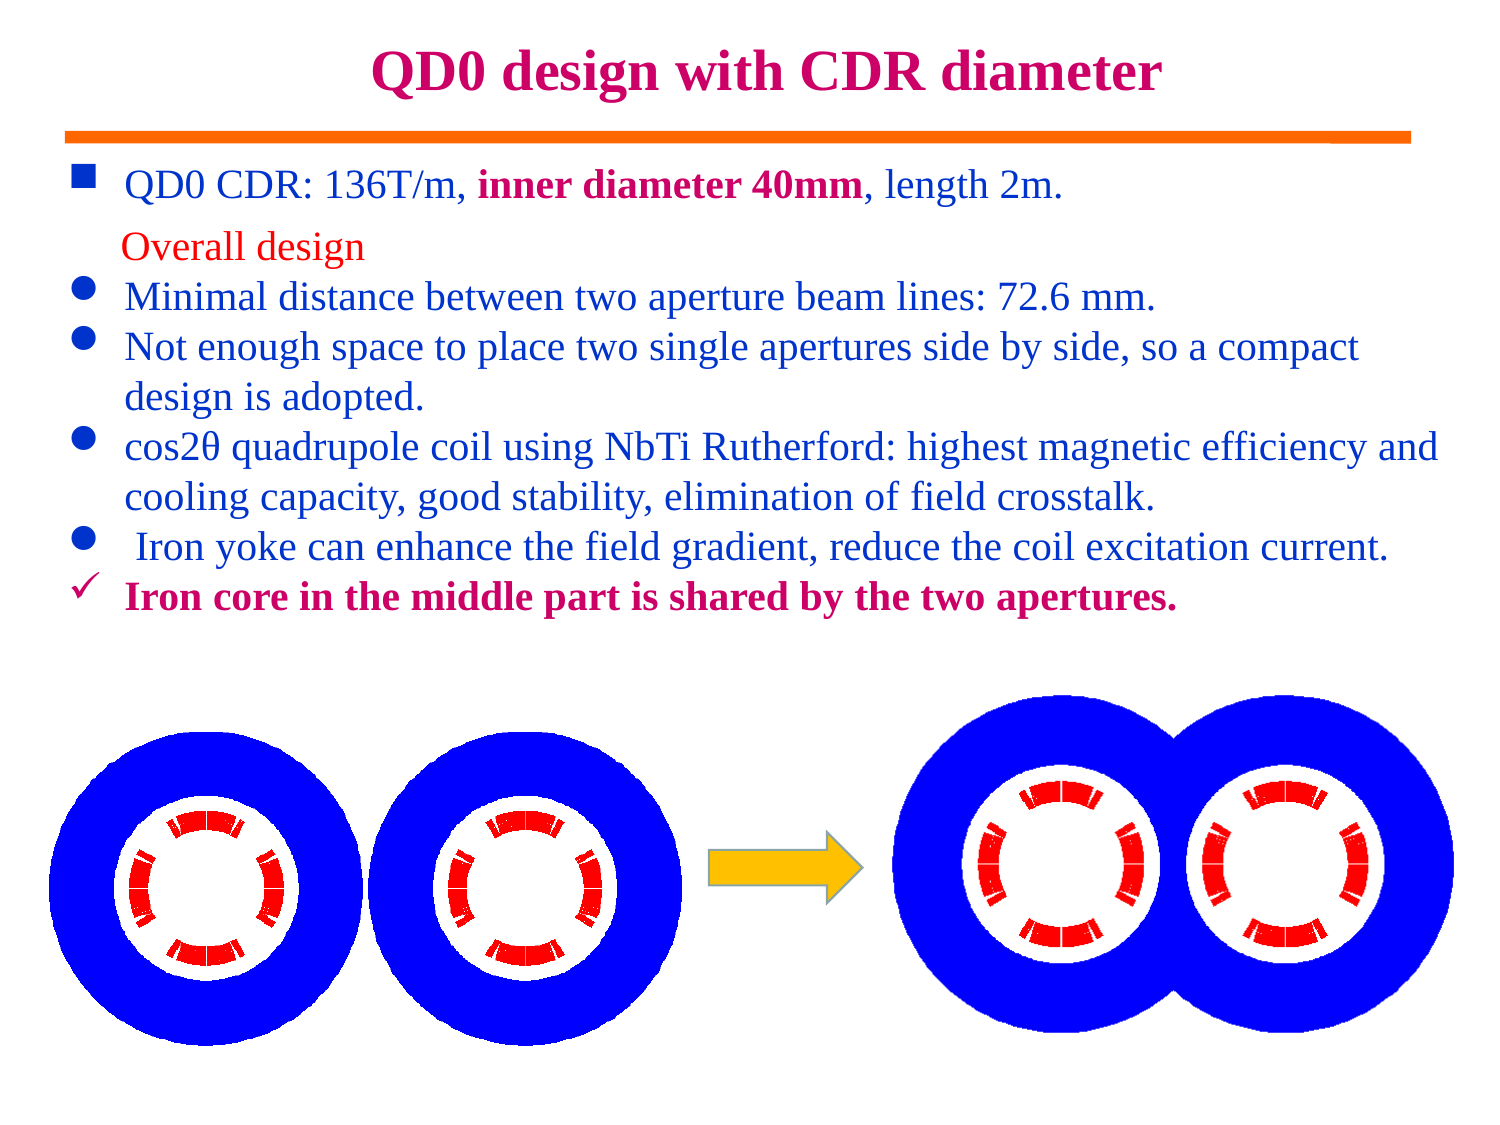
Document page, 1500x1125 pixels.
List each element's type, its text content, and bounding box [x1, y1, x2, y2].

list QD0 CDR: 136T/m, inner diameter 40mm, length 2m. Overall design Minimal distance between two aperture beam lines: 72.6 mm. Not enough space to place two single apertures side by side, so a compact design is adopted. cos2θ quadrupole coil using NbTi Rutherford: highest magnetic efficiency and cooling capacity, good stability, elimination of field crosstalk. Iron yoke can enhance the field gradient, reduce the coil excitation current. Iron core in the middle part is shared by the two apertures. [53, 148, 1471, 1083]
title QD0 design with CDR diameter [75, 19, 1460, 115]
picture [865, 668, 1471, 1067]
text_box [707, 829, 864, 906]
picture [31, 702, 706, 1067]
